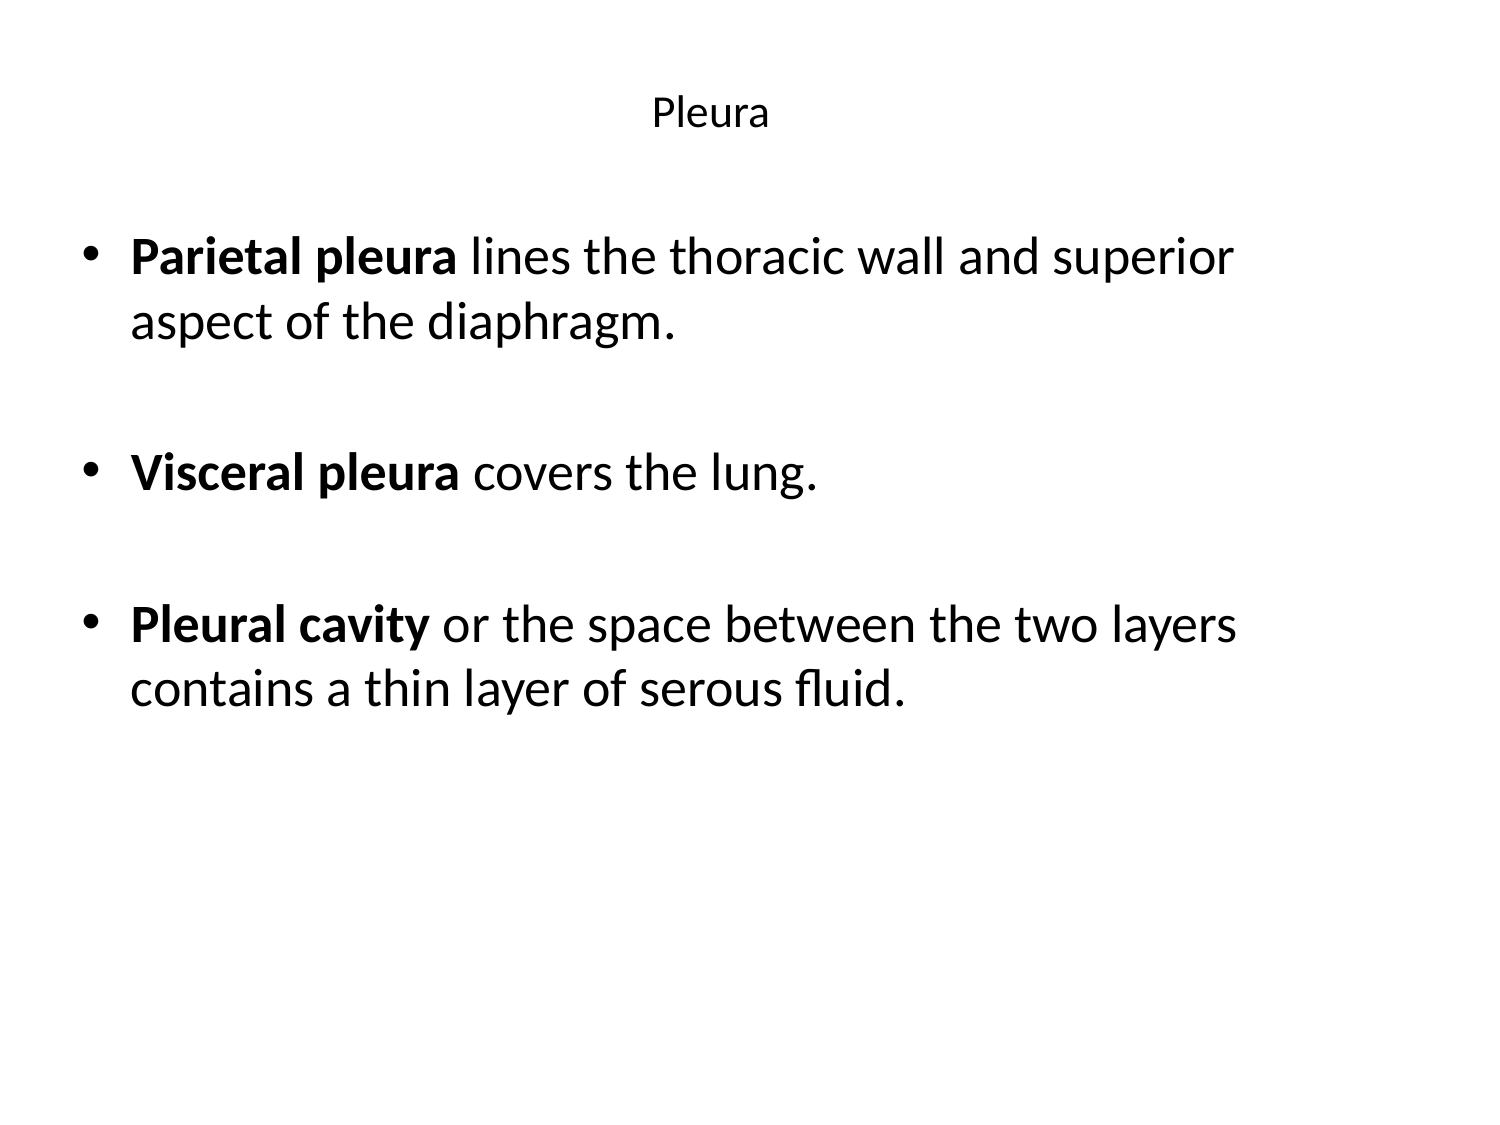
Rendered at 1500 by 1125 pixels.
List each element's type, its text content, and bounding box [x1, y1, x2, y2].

list Parietal pleura lines the thoracic wall and superior aspect of the diaphragm. Visceral pleura covers the lung. Pleural cavity or the space between the two layers contains a thin layer of serous fluid. [66, 213, 1394, 731]
title Pleura [70, 73, 1352, 144]
